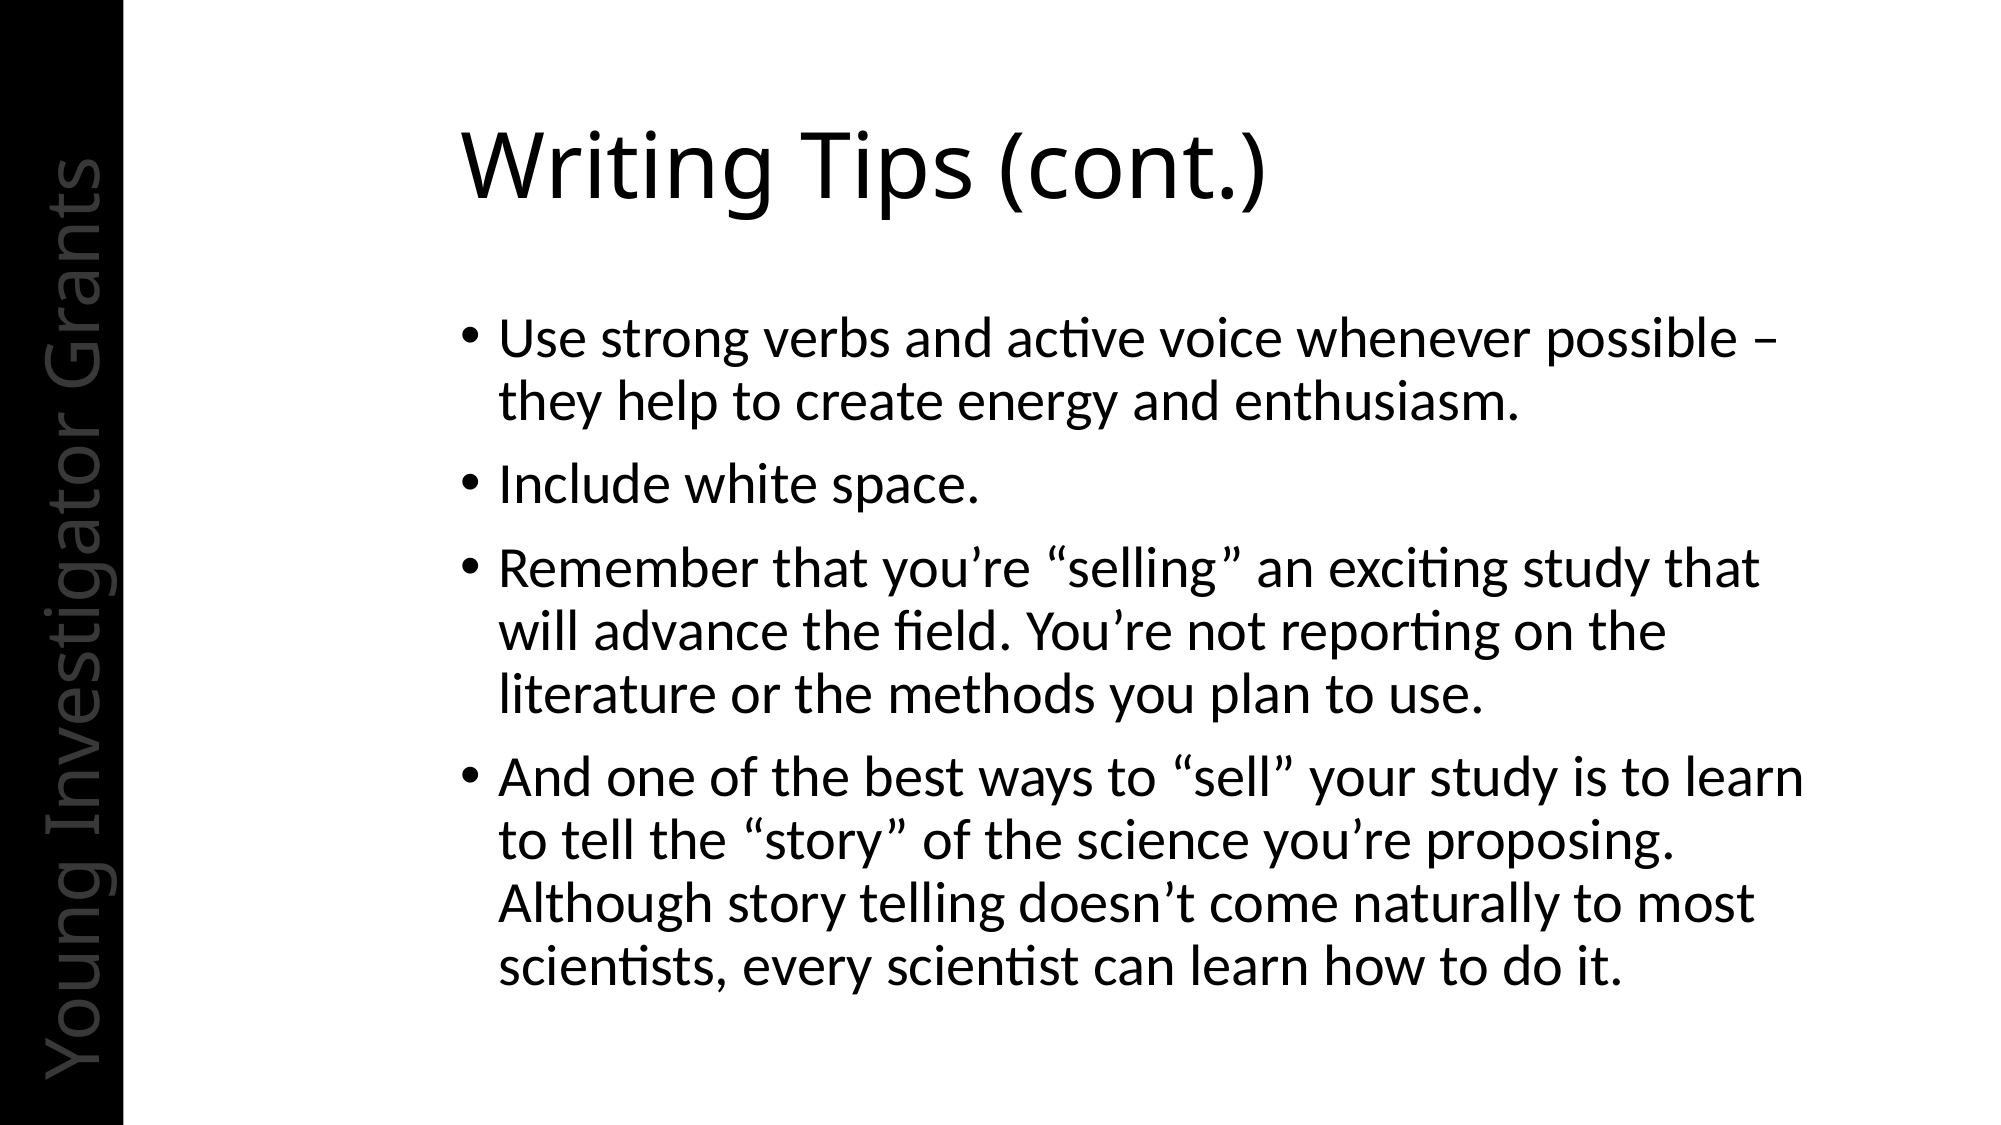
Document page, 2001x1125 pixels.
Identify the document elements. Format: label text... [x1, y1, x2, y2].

list Use strong verbs and active voice whenever possible – they help to create energy and enthusiasm. Include white space. Remember that you’re “selling” an exciting study that will advance the field. You’re not reporting on the literature or the methods you plan to use. And one of the best ways to “sell” your study is to learn to tell the “story” of the science you’re proposing. Although story telling doesn’t come naturally to most scientists, every scientist can learn how to do it. [445, 299, 1863, 1014]
text_box Young Investigator Grants [16, 141, 122, 1095]
title Writing Tips (cont.) [445, 59, 1863, 278]
